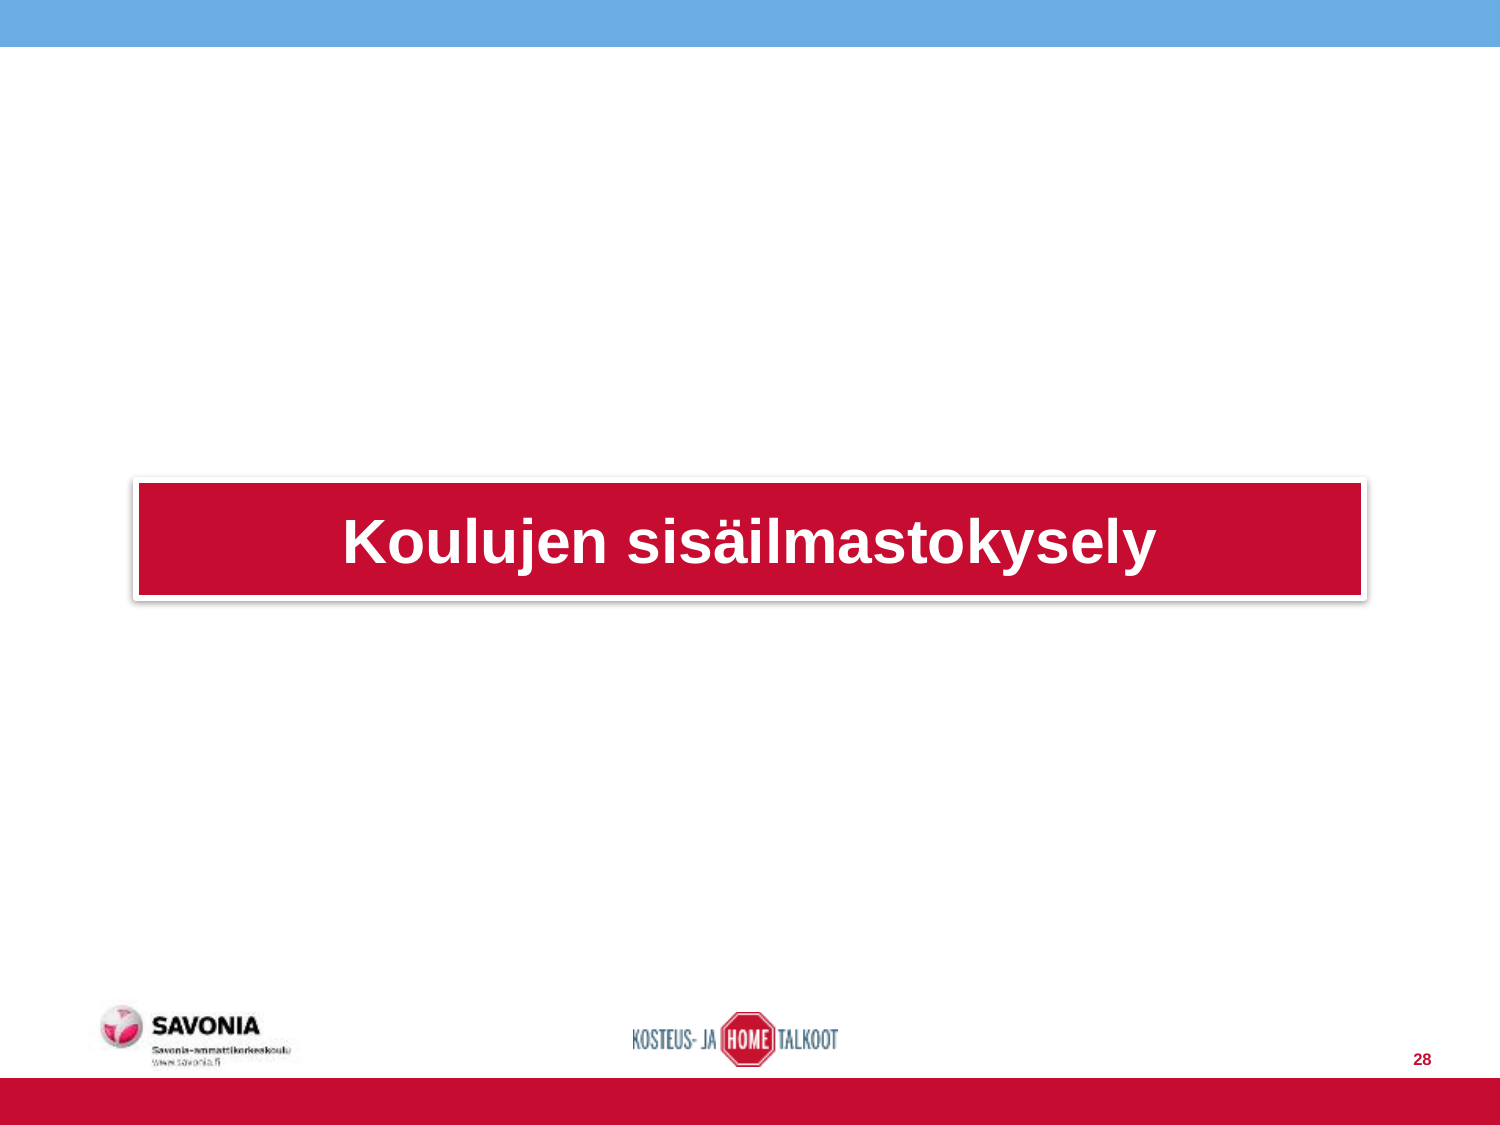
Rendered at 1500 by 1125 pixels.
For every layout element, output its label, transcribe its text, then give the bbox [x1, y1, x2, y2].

slide_number 28 [1364, 1016, 1447, 1077]
picture [88, 999, 302, 1071]
title Koulujen sisäilmastokysely [133, 477, 1367, 601]
picture [633, 1012, 838, 1067]
